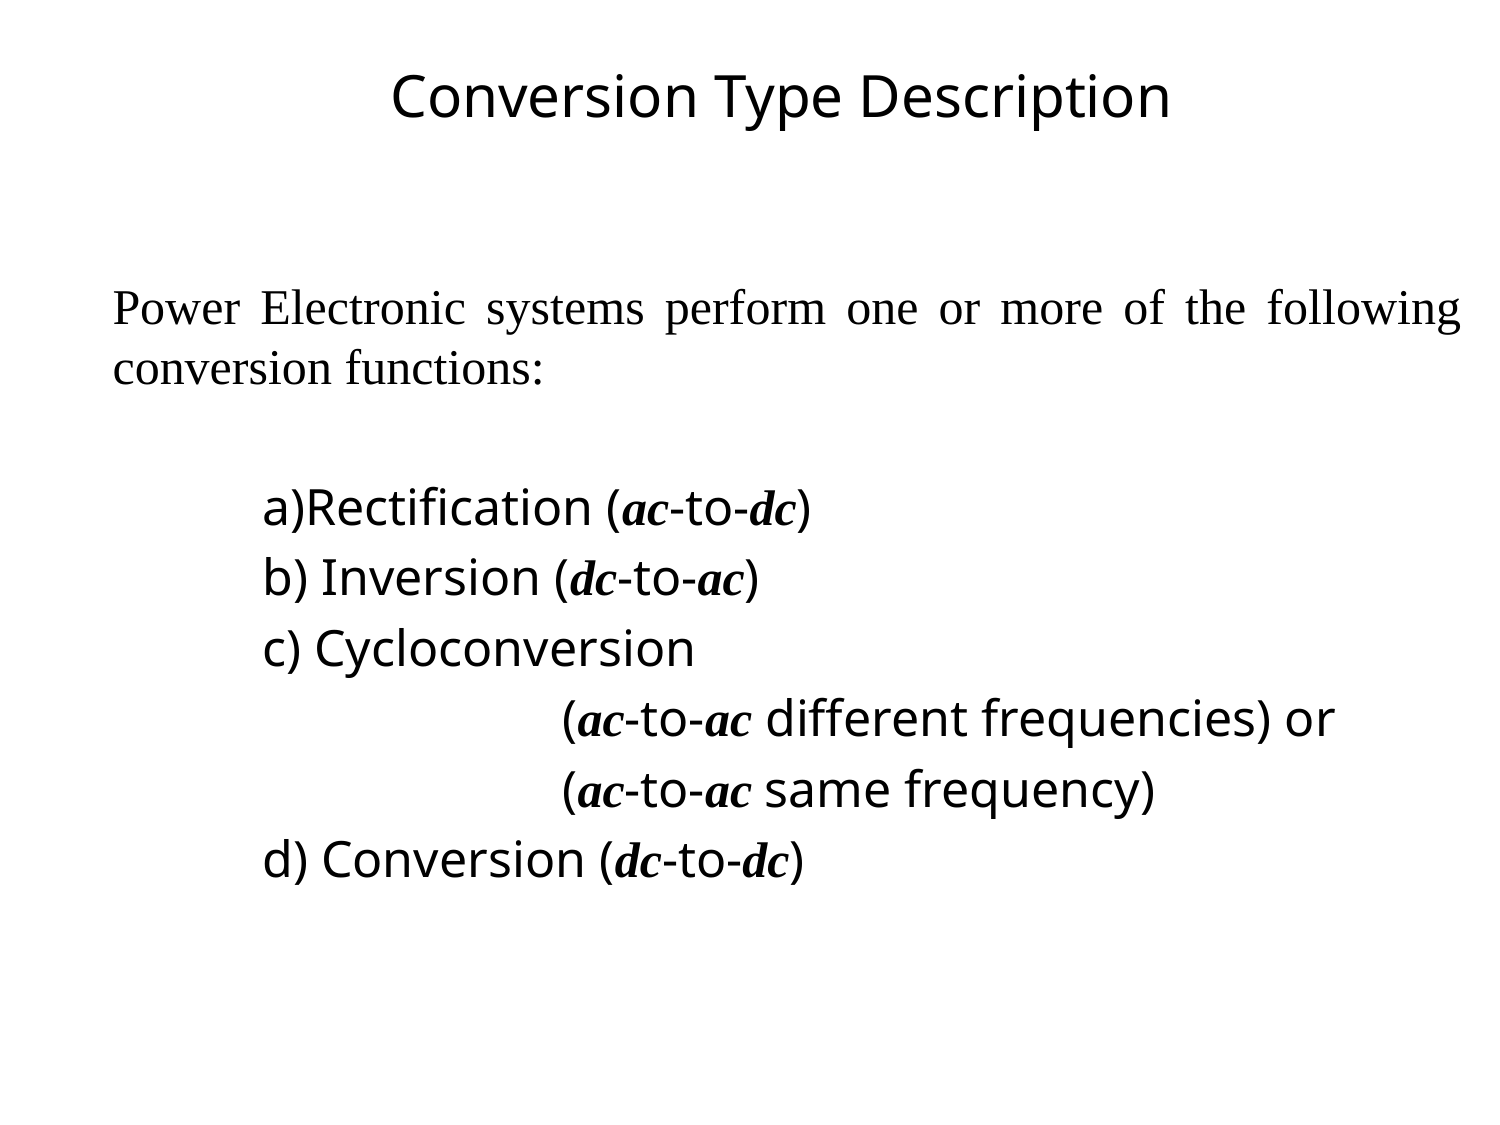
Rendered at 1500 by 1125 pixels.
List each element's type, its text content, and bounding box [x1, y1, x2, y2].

title Conversion Type Description [112, 0, 1451, 188]
list Power Electronic systems perform one or more of the following conversion functions: a)Rectification (ac-to-dc) b) Inversion (dc-to-ac) c) Cycloconversion (ac-to-ac different frequencies) or (ac-to-ac same frequency) d) Conversion (dc-to-dc) [112, 274, 1463, 963]
